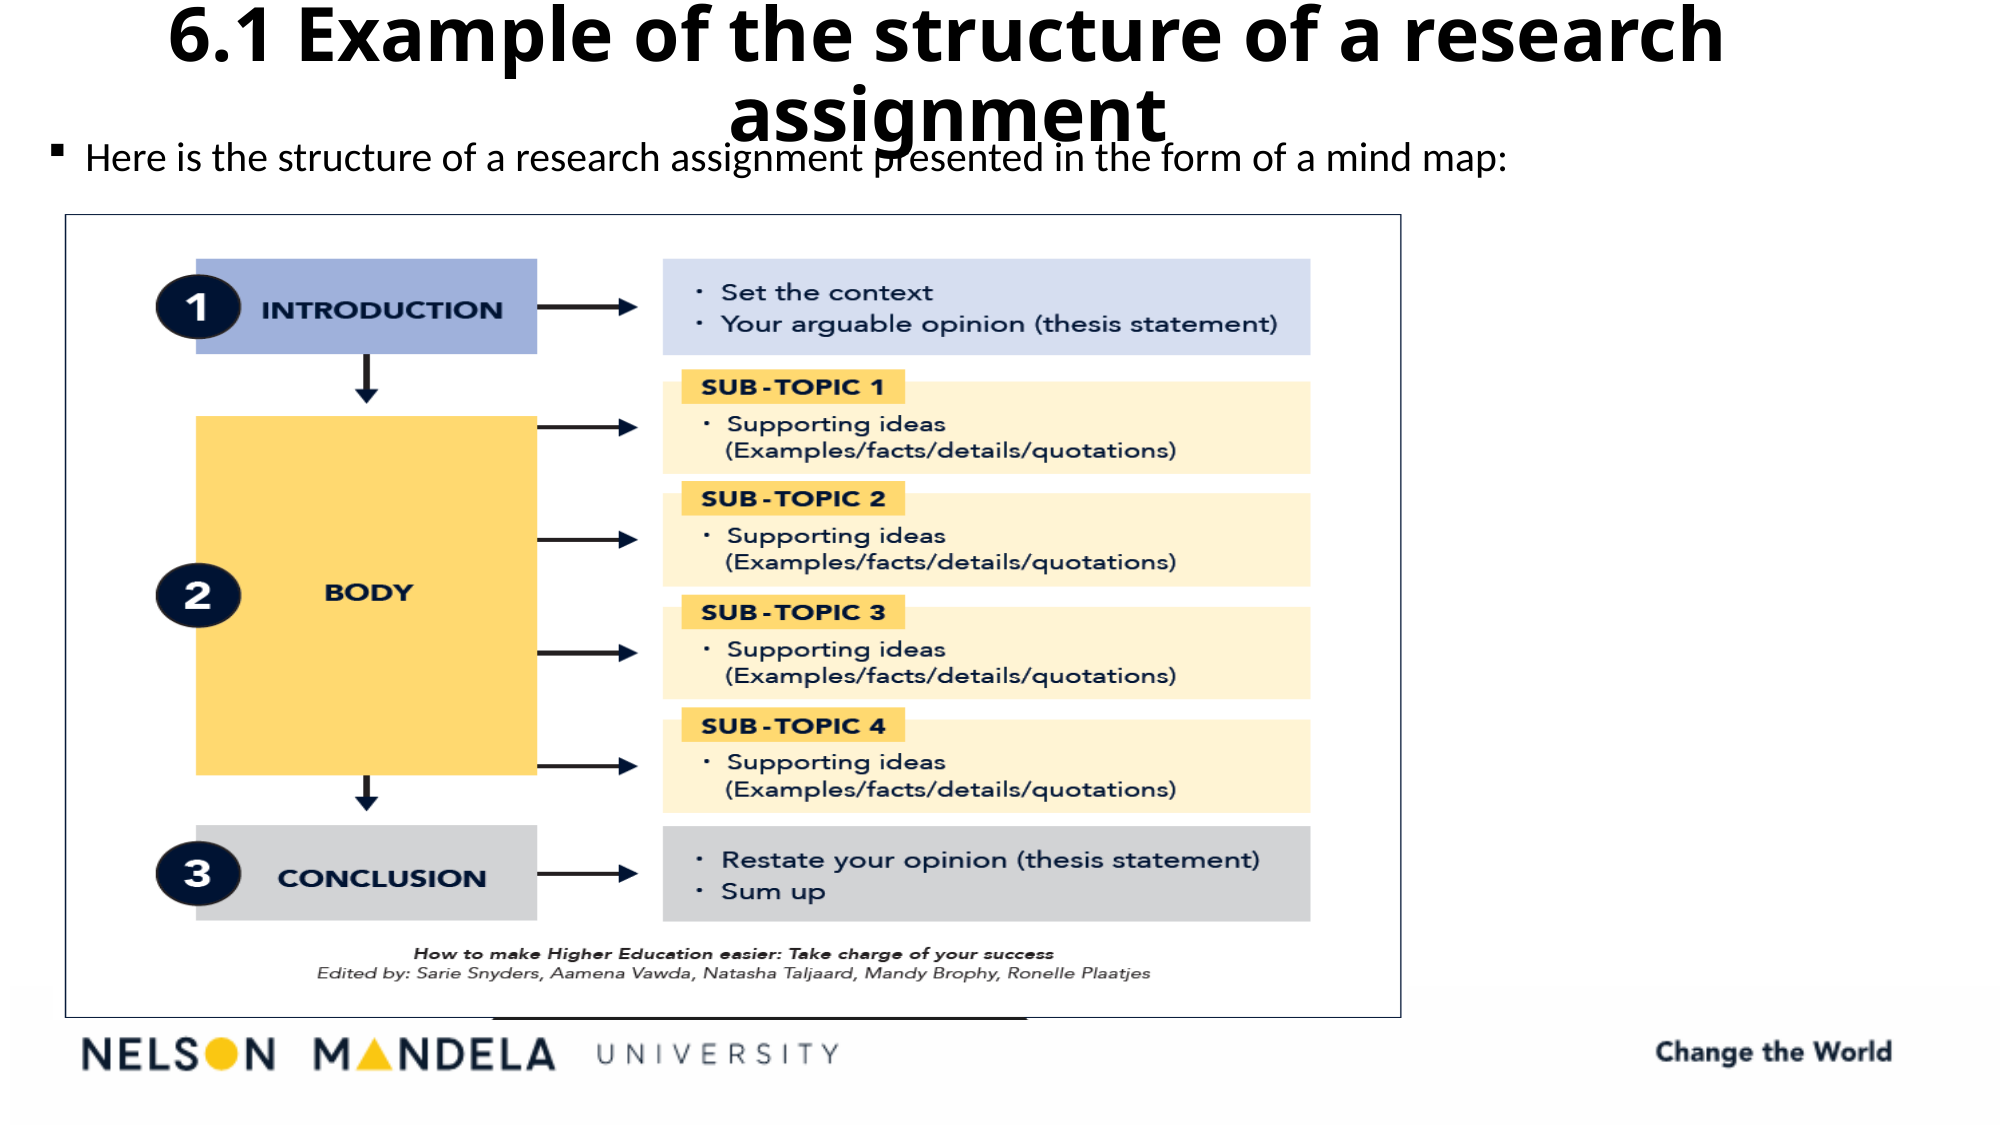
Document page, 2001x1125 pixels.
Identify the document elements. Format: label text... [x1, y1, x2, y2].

title 6.1 Example of the structure of a research assignment [53, 26, 1844, 127]
list Here is the structure of a research assignment presented in the form of a mind map: [32, 127, 1928, 982]
picture [10, 209, 2000, 1125]
